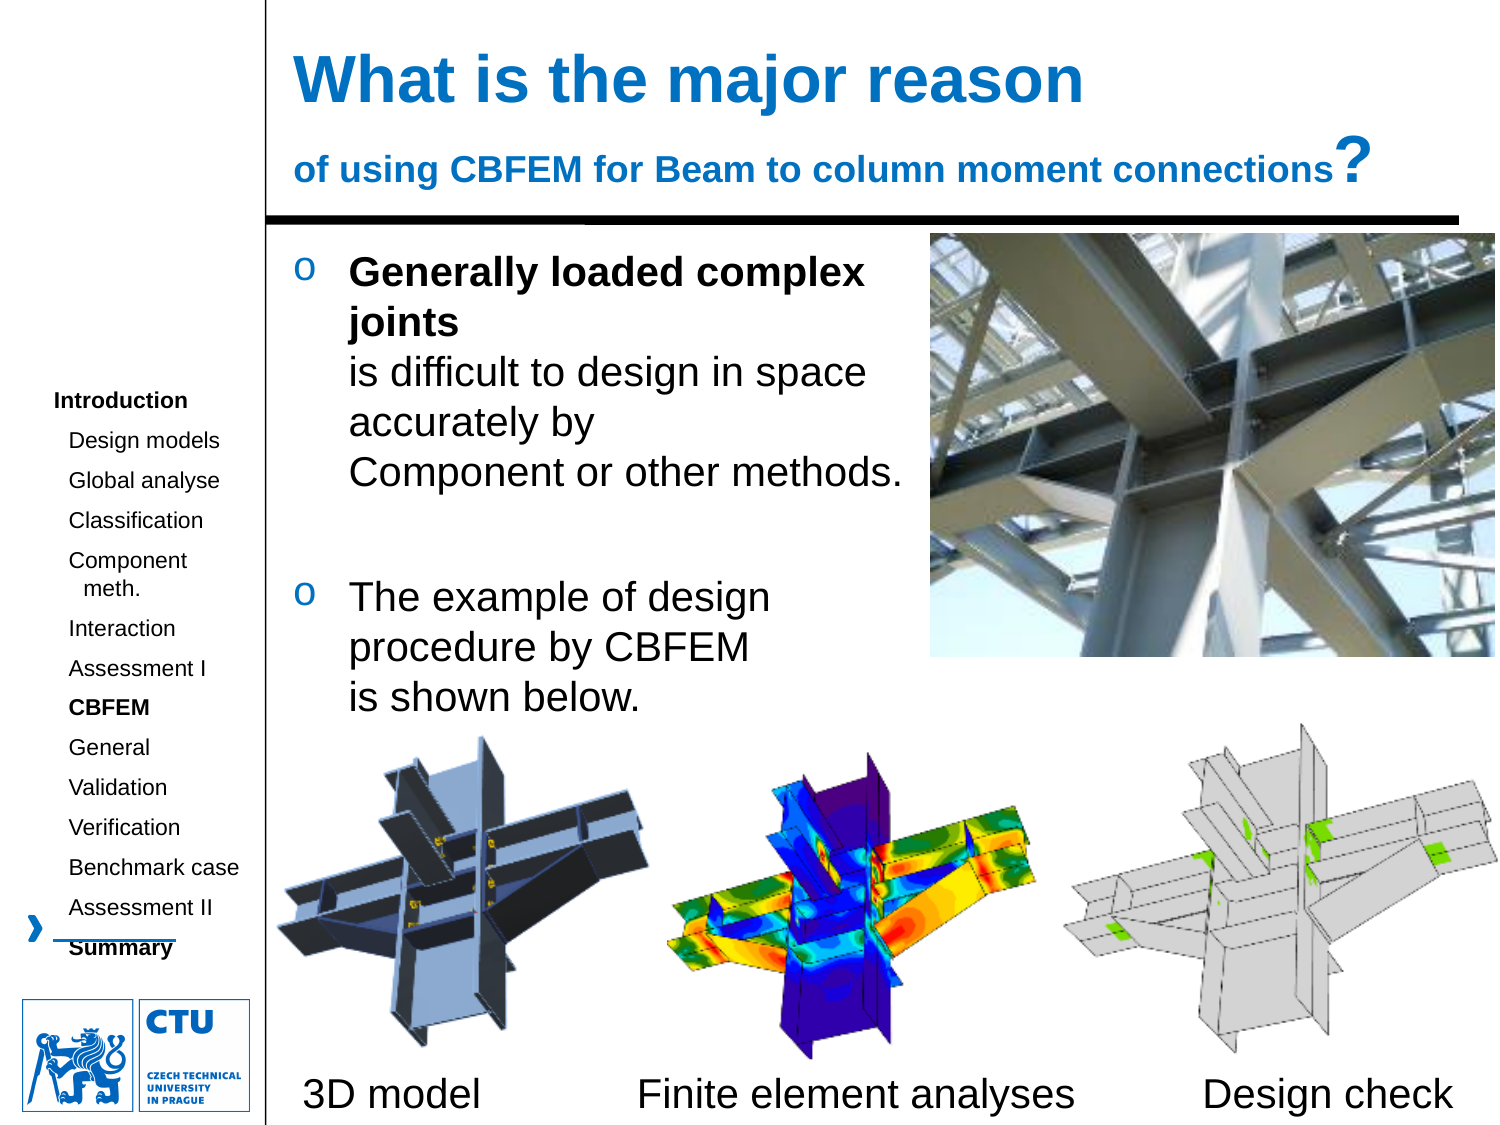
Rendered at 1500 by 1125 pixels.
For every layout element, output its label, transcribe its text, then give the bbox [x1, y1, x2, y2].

picture [22, 999, 250, 1112]
text_box Generally loaded complex joints is difficult to design in space accurately by Component or other methods. The example of design procedure by CBFEM is shown below. [277, 237, 928, 727]
text_box 3D model Finite element analyses Design check [287, 1059, 1469, 1124]
title What is the major reason of using CBFEM for Beam to column moment connections? [278, 39, 1492, 192]
picture [274, 715, 656, 1051]
picture [930, 233, 1496, 658]
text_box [29, 916, 177, 941]
picture [1050, 719, 1500, 1066]
picture [667, 748, 1049, 1066]
